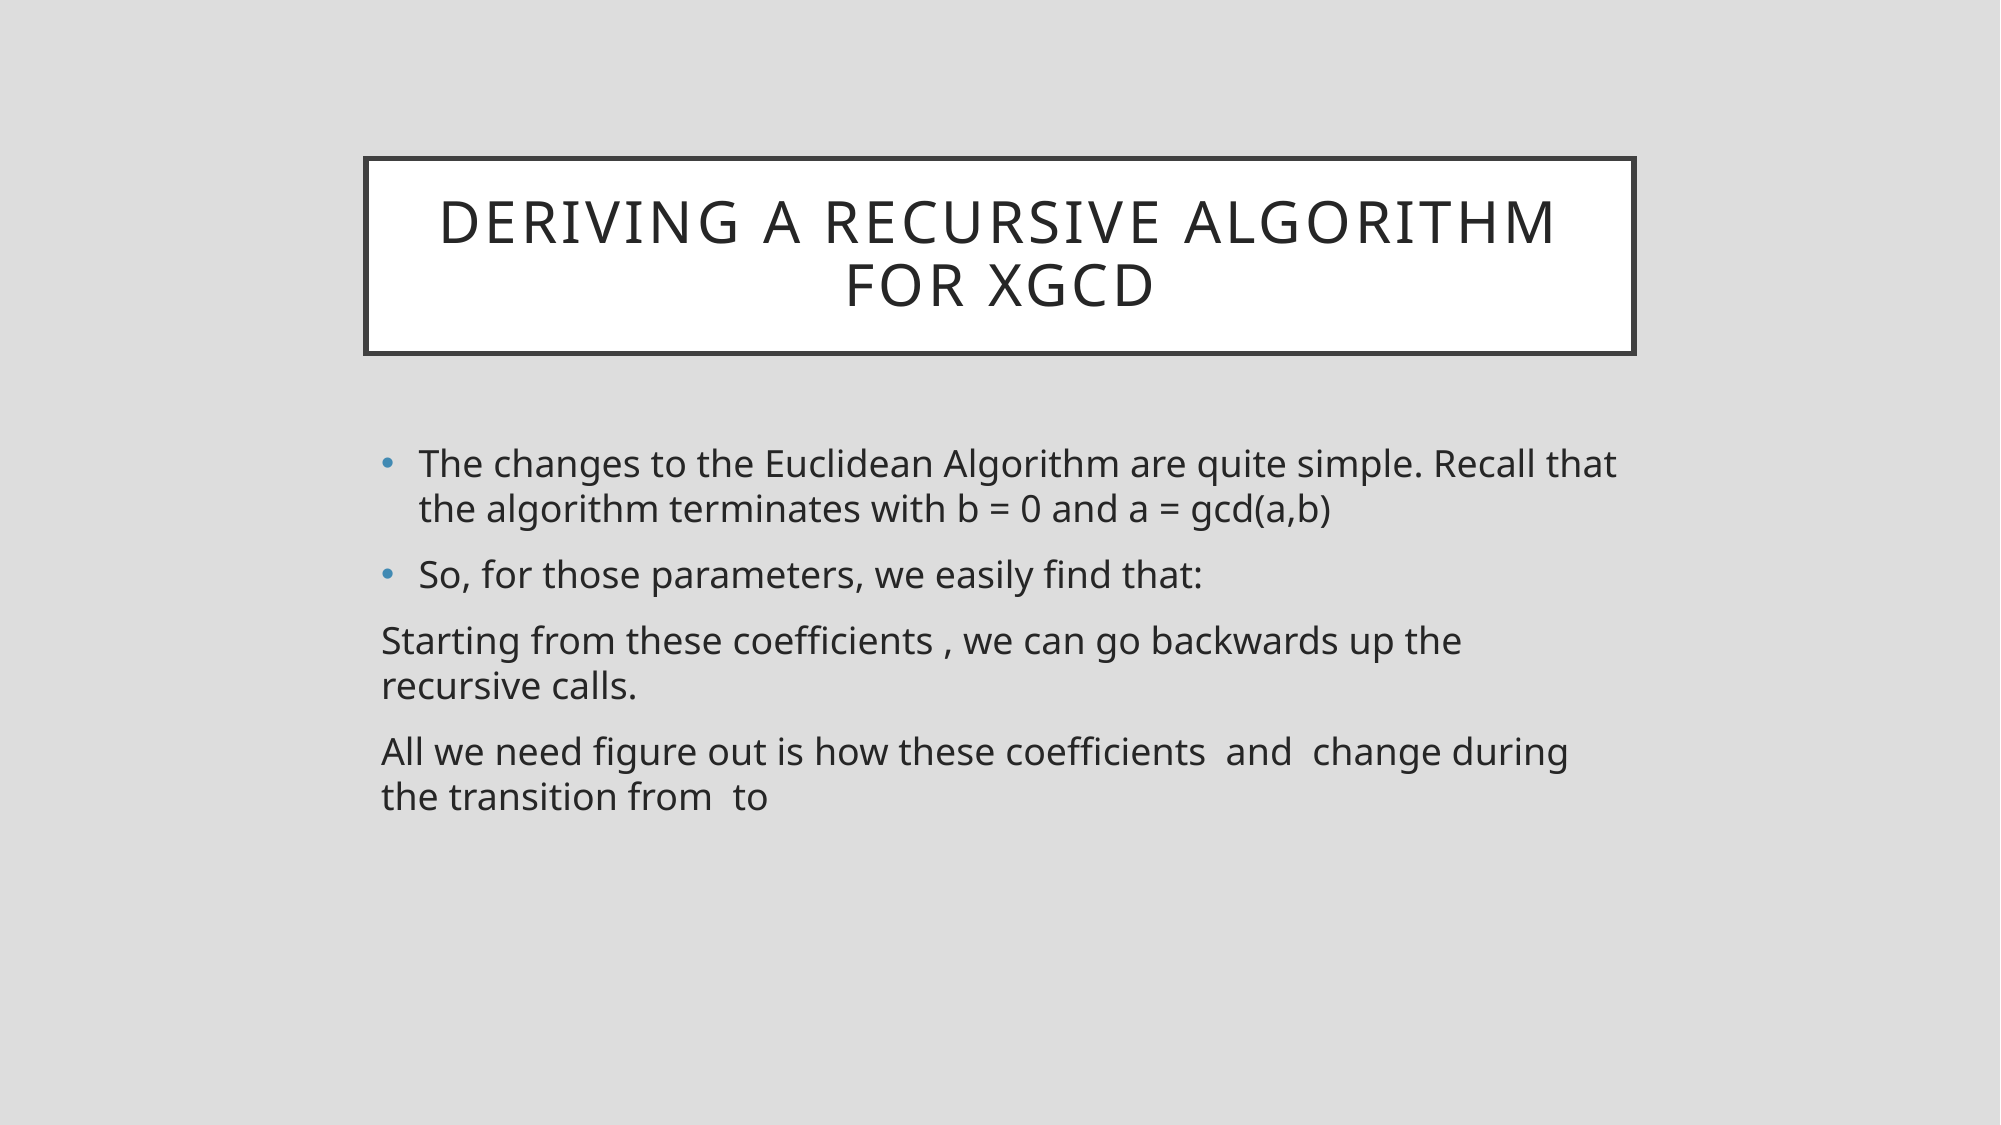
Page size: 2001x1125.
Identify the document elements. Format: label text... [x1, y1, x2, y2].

title Deriving a Recursive Algorithm for XGCD [363, 156, 1637, 356]
